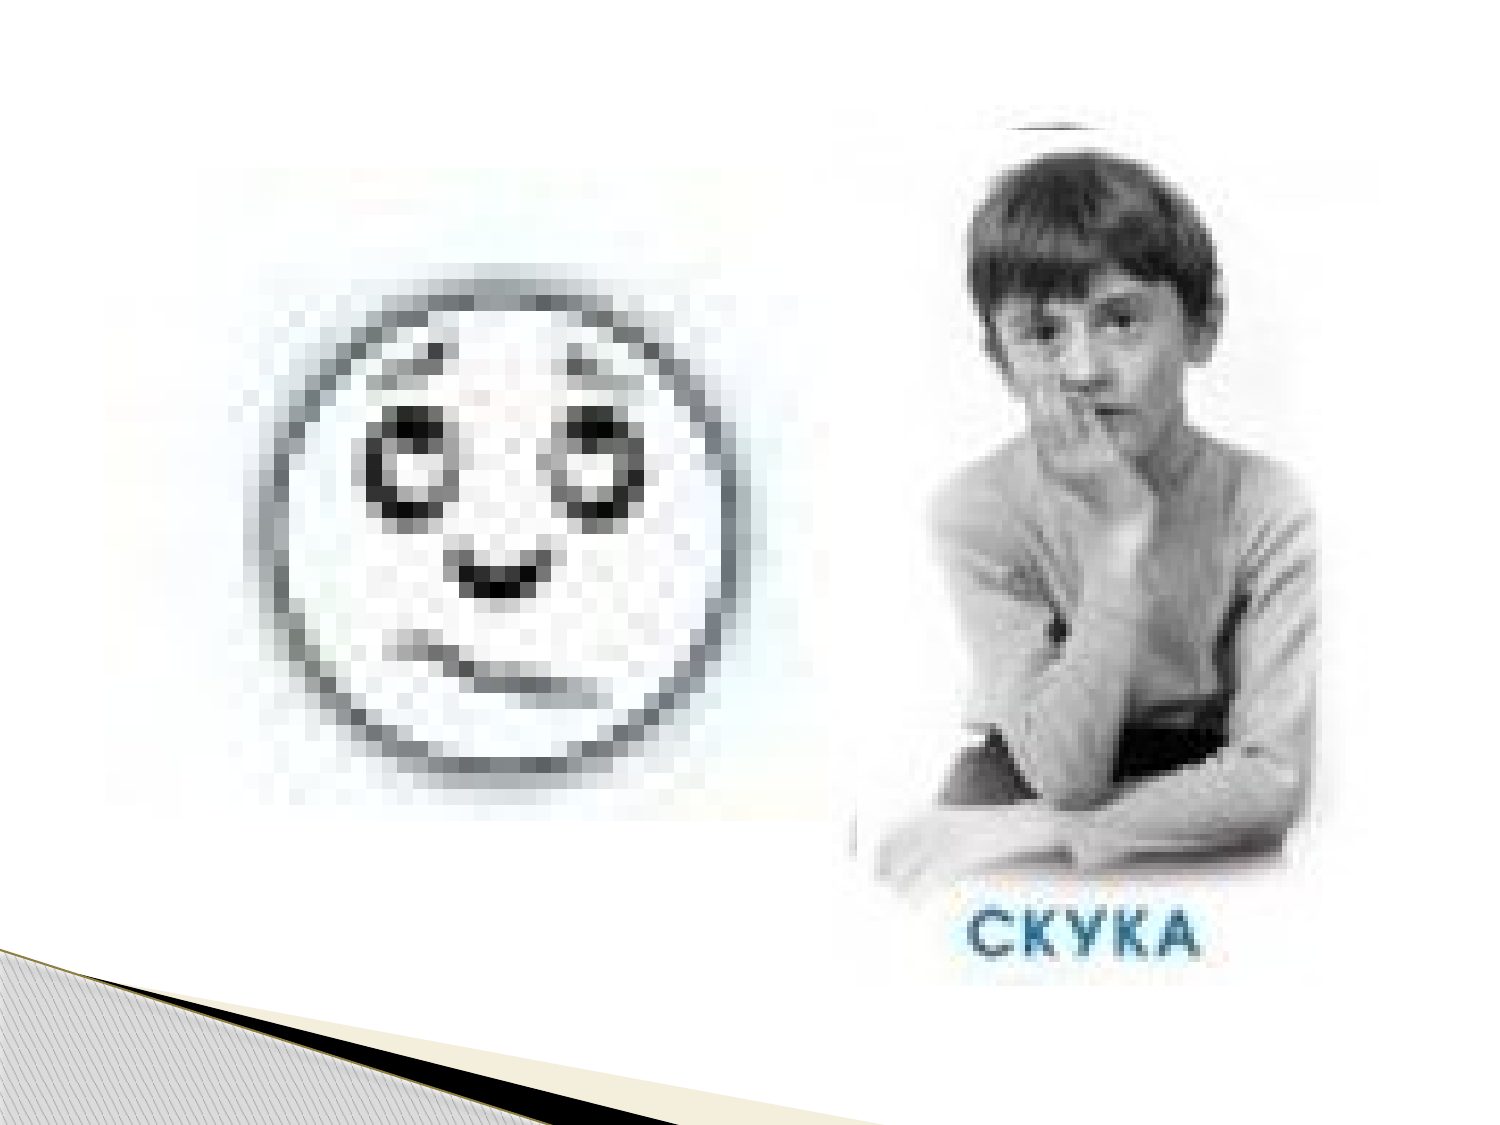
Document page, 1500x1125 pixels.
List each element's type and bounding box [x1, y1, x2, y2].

picture [105, 168, 829, 821]
picture [831, 105, 1381, 987]
